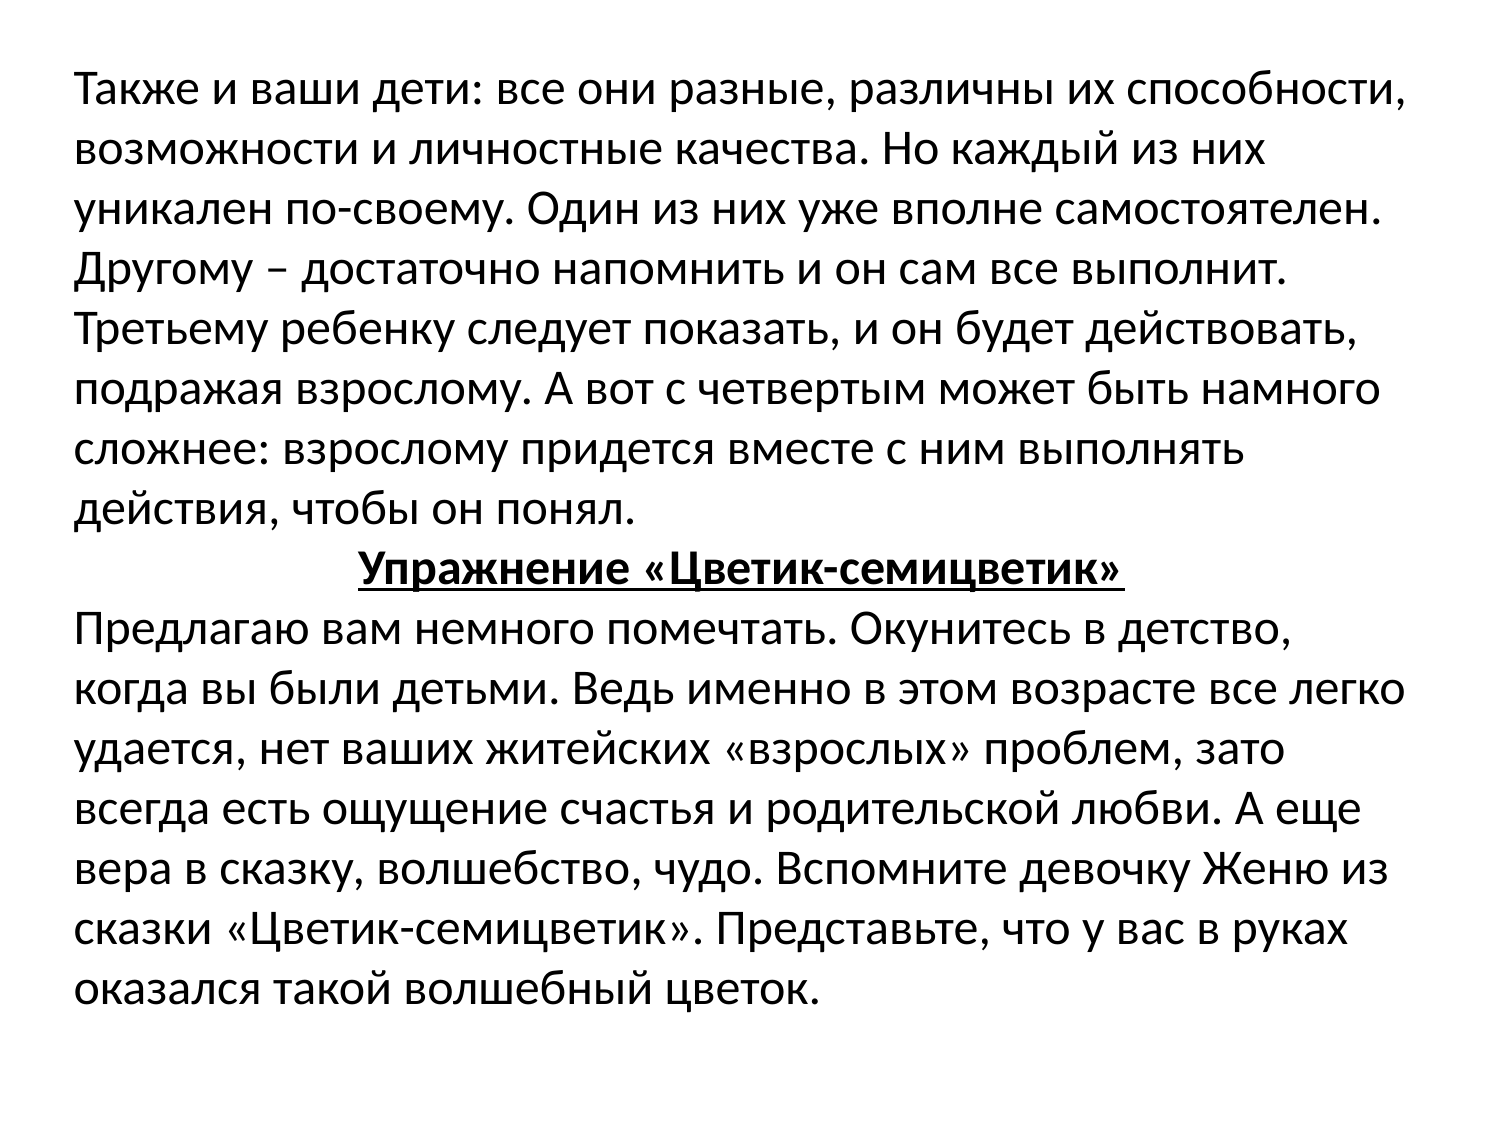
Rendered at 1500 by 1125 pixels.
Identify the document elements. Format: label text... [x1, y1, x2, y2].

list Также и ваши дети: все они разные, различны их способности, возможности и личностные качества. Но каждый из них уникален по-своему. Один из них уже вполне самостоятелен. Другому – достаточно напомнить и он сам все выполнит. Третьему ребенку следует показать, и он будет действовать, подражая взрослому. А вот с четвертым может быть намного сложнее: взрослому придется вместе с ним выполнять действия, чтобы он понял. Упражнение «Цветик-семицветик» Предлагаю вам немного помечтать. Окунитесь в детство, когда вы были детьми. Ведь именно в этом возрасте все легко удается, нет ваших житейских «взрослых» проблем, зато всегда есть ощущение счастья и родительской любви. А еще вера в сказку, волшебство, чудо. Вспомните девочку Женю из сказки «Цветик-семицветик». Представьте, что у вас в руках оказался такой волшебный цветок. [58, 46, 1425, 1067]
